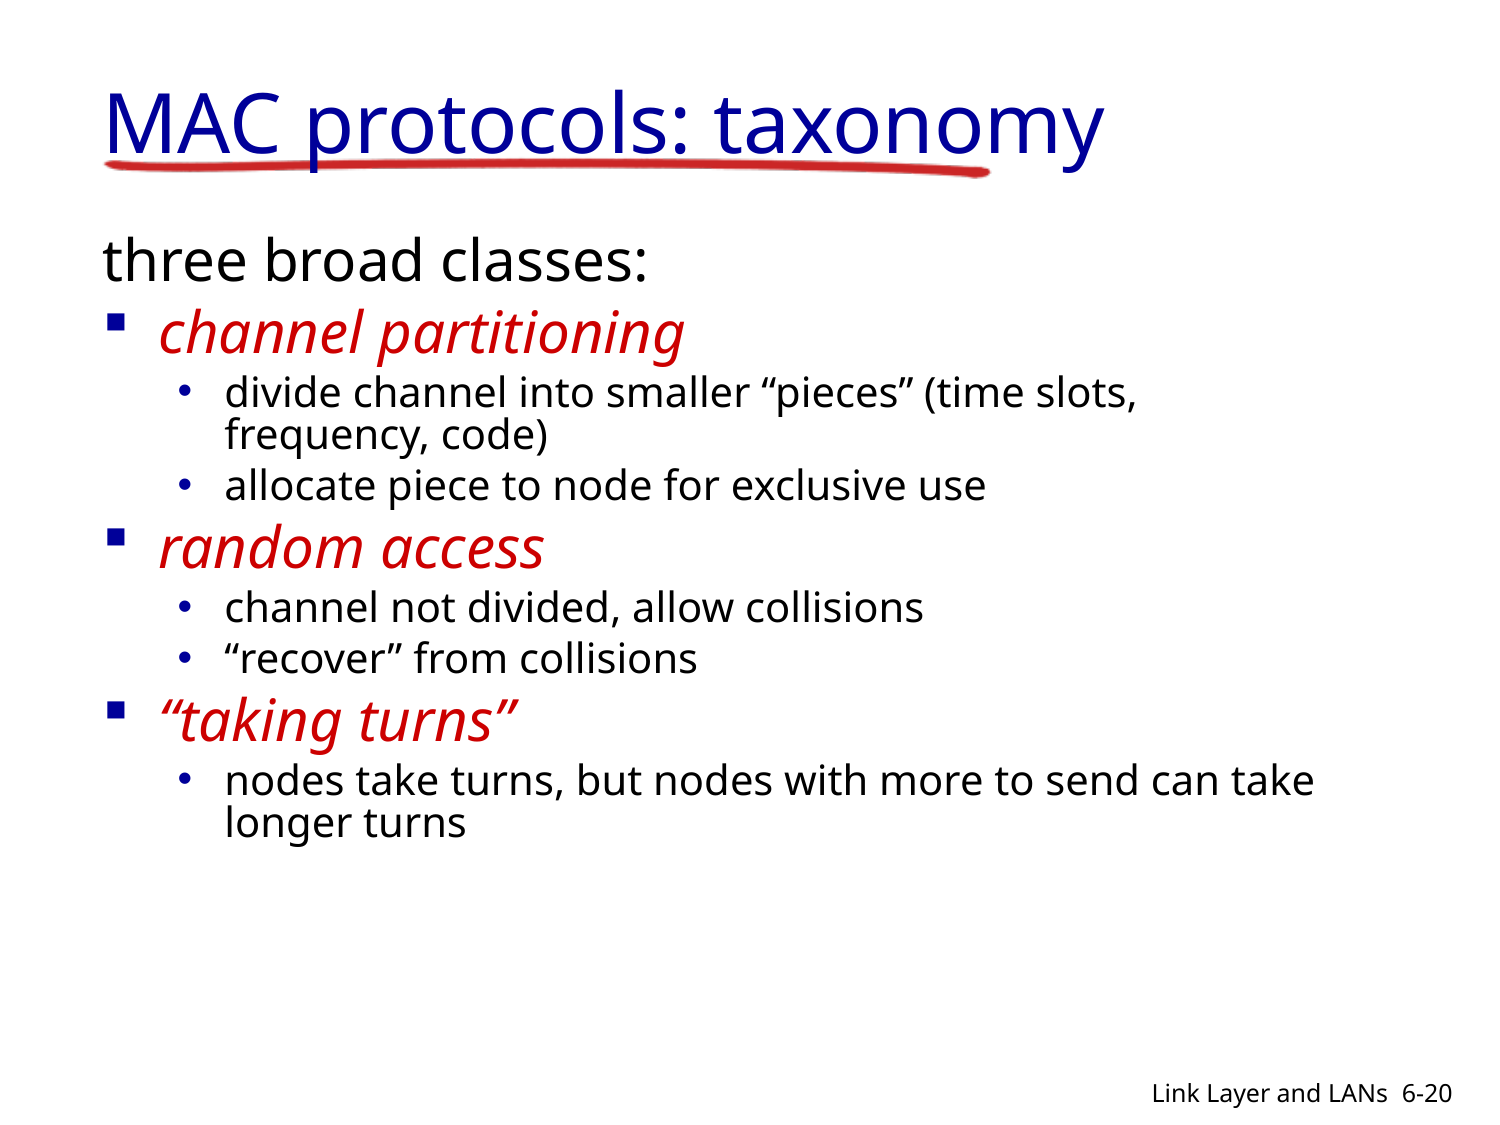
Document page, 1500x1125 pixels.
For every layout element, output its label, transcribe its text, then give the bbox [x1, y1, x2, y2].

title MAC protocols: taxonomy [87, 26, 1417, 215]
footer Link Layer and LANs [1045, 1069, 1404, 1110]
picture [100, 154, 1001, 184]
slide_number 6-20 [1387, 1069, 1478, 1115]
list three broad classes: channel partitioning divide channel into smaller “pieces” (time slots, frequency, code) allocate piece to node for exclusive use random access channel not divided, allow collisions “recover” from collisions “taking turns” nodes take turns, but nodes with more to send can take longer turns [87, 226, 1363, 990]
